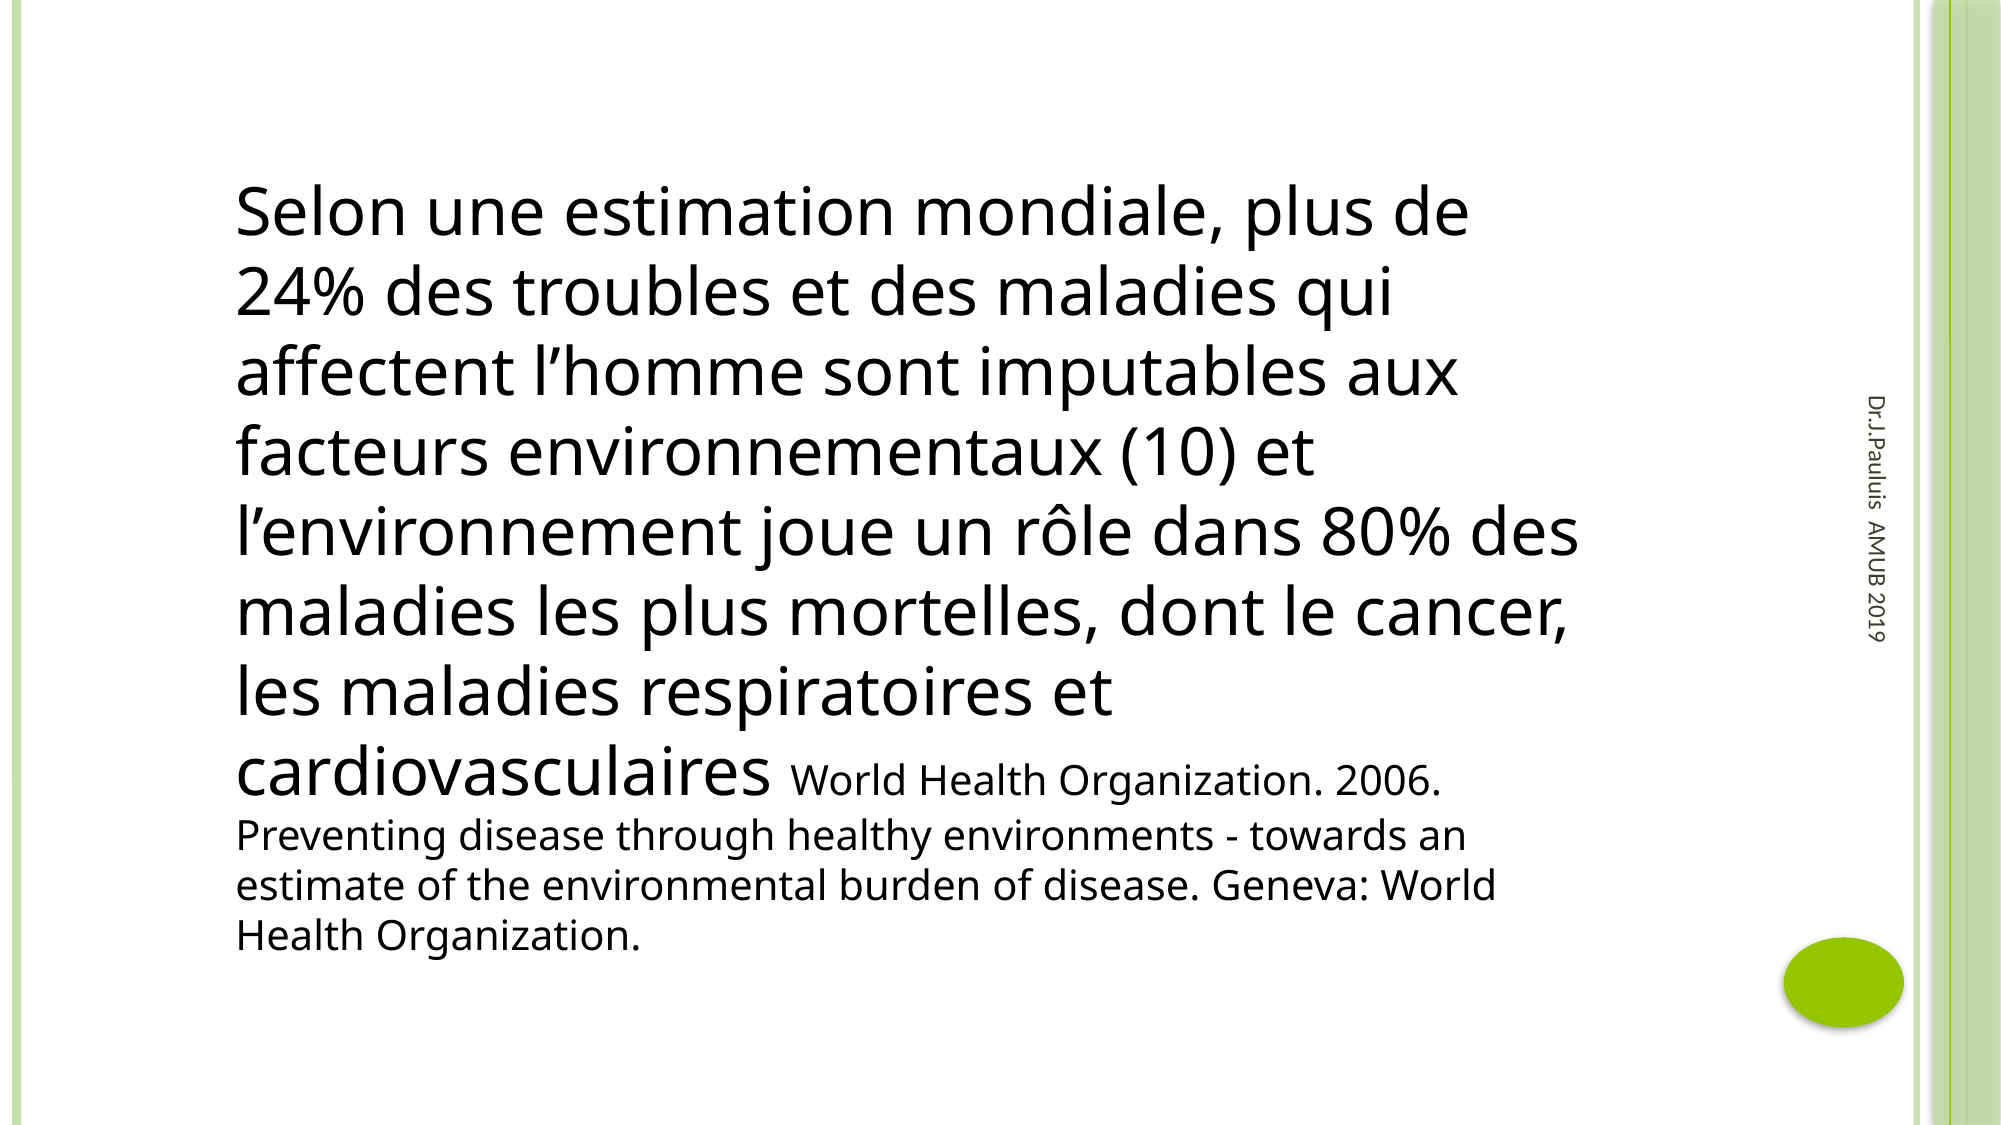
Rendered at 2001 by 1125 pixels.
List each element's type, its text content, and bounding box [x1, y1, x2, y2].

footer Dr.J.Pauluis AMUB 2019 [1838, 380, 1919, 906]
text_box Selon une estimation mondiale, plus de 24% des troubles et des maladies qui affectent l’homme sont imputables aux facteurs environnementaux (10) et l’environnement joue un rôle dans 80% des maladies les plus mortelles, dont le cancer, les maladies respiratoires et cardiovasculaires World Health Organization. 2006. Preventing disease through healthy environments - towards an estimate of the environmental burden of disease. Geneva: World Health Organization. [220, 161, 1615, 967]
